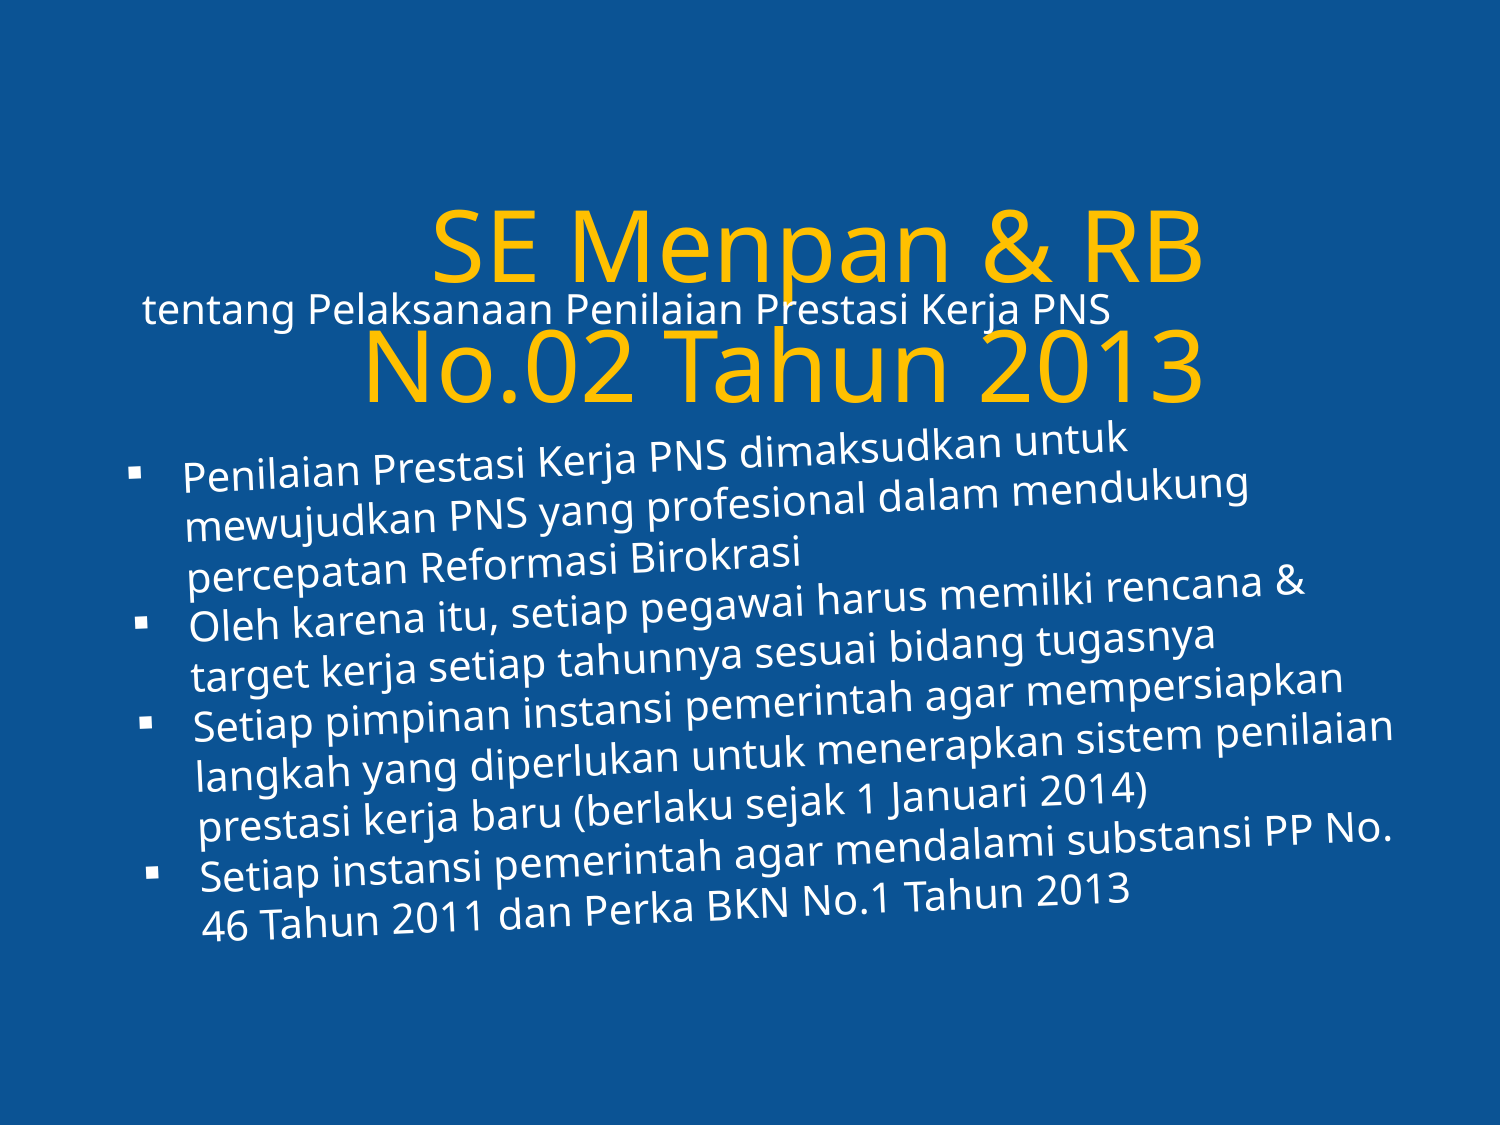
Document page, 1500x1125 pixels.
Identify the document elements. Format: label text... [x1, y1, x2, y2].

text_box SE Menpan & RB No.02 Tahun 2013 [129, 175, 1223, 430]
text_box Penilaian Prestasi Kerja PNS dimaksudkan untuk mewujudkan PNS yang profesional dalam mendukung percepatan Reformasi Birokrasi Oleh karena itu, setiap pegawai harus memilki rencana & target kerja setiap tahunnya sesuai bidang tugasnya Setiap pimpinan instansi pemerintah agar mempersiapkan langkah yang diperlukan untuk menerapkan sistem penilaian prestasi kerja baru (berlaku sejak 1 Januari 2014) Setiap instansi pemerintah agar mendalami substansi PP No. 46 Tahun 2011 dan Perka BKN No.1 Tahun 2013 [109, 390, 1426, 1012]
text_box tentang Pelaksanaan Penilaian Prestasi Kerja PNS [0, 275, 1127, 421]
